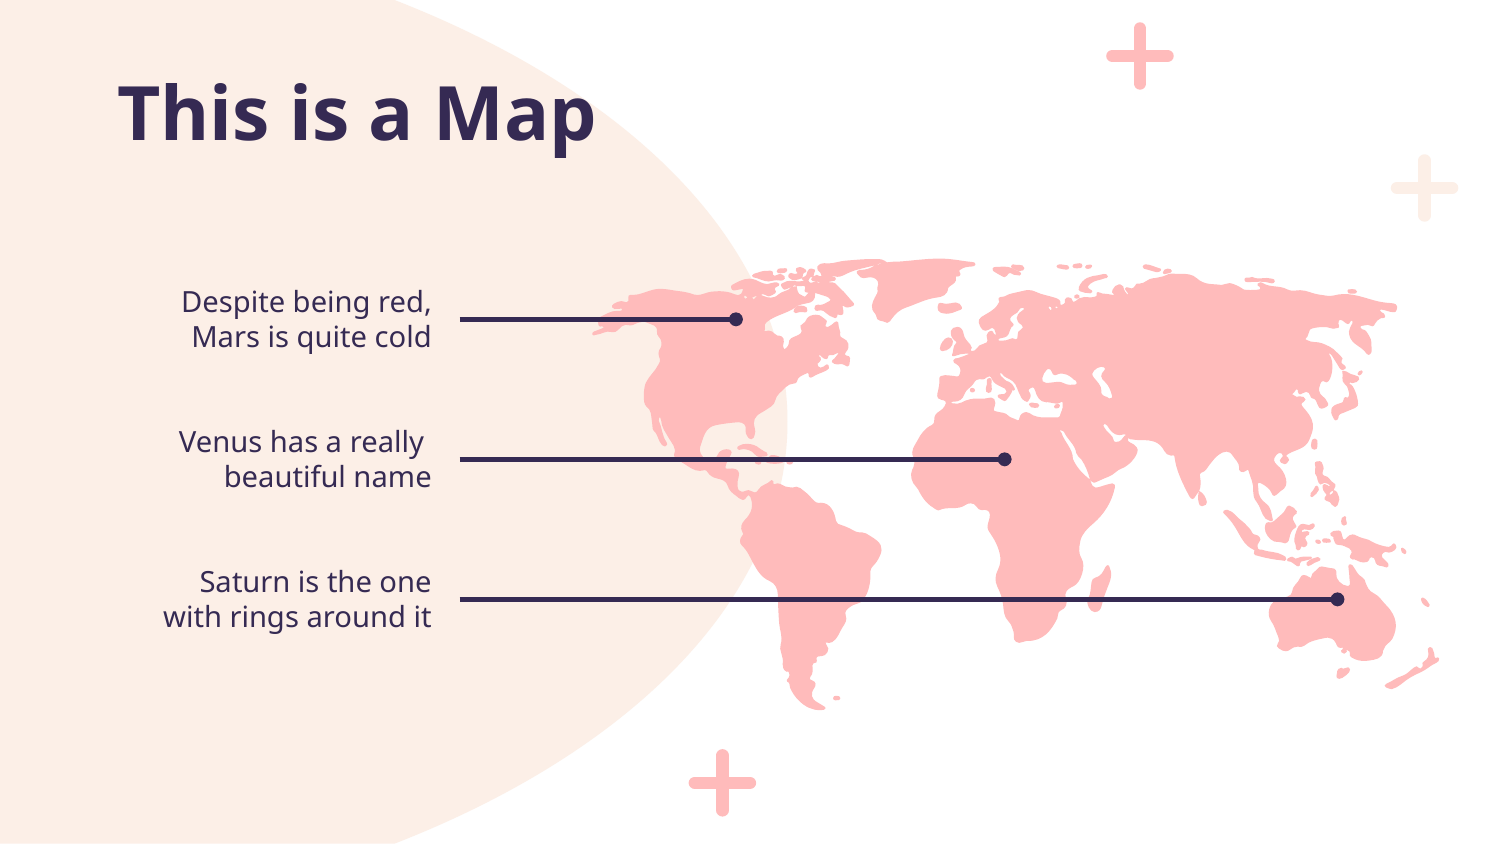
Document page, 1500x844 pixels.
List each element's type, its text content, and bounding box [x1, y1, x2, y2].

text_box Despite being red, Mars is quite cold [120, 288, 447, 351]
text_box Saturn is the one with rings around it [120, 568, 447, 631]
title This is a Map [117, 62, 620, 158]
text_box Venus has a really beautiful name [120, 428, 447, 491]
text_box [591, 258, 1440, 711]
